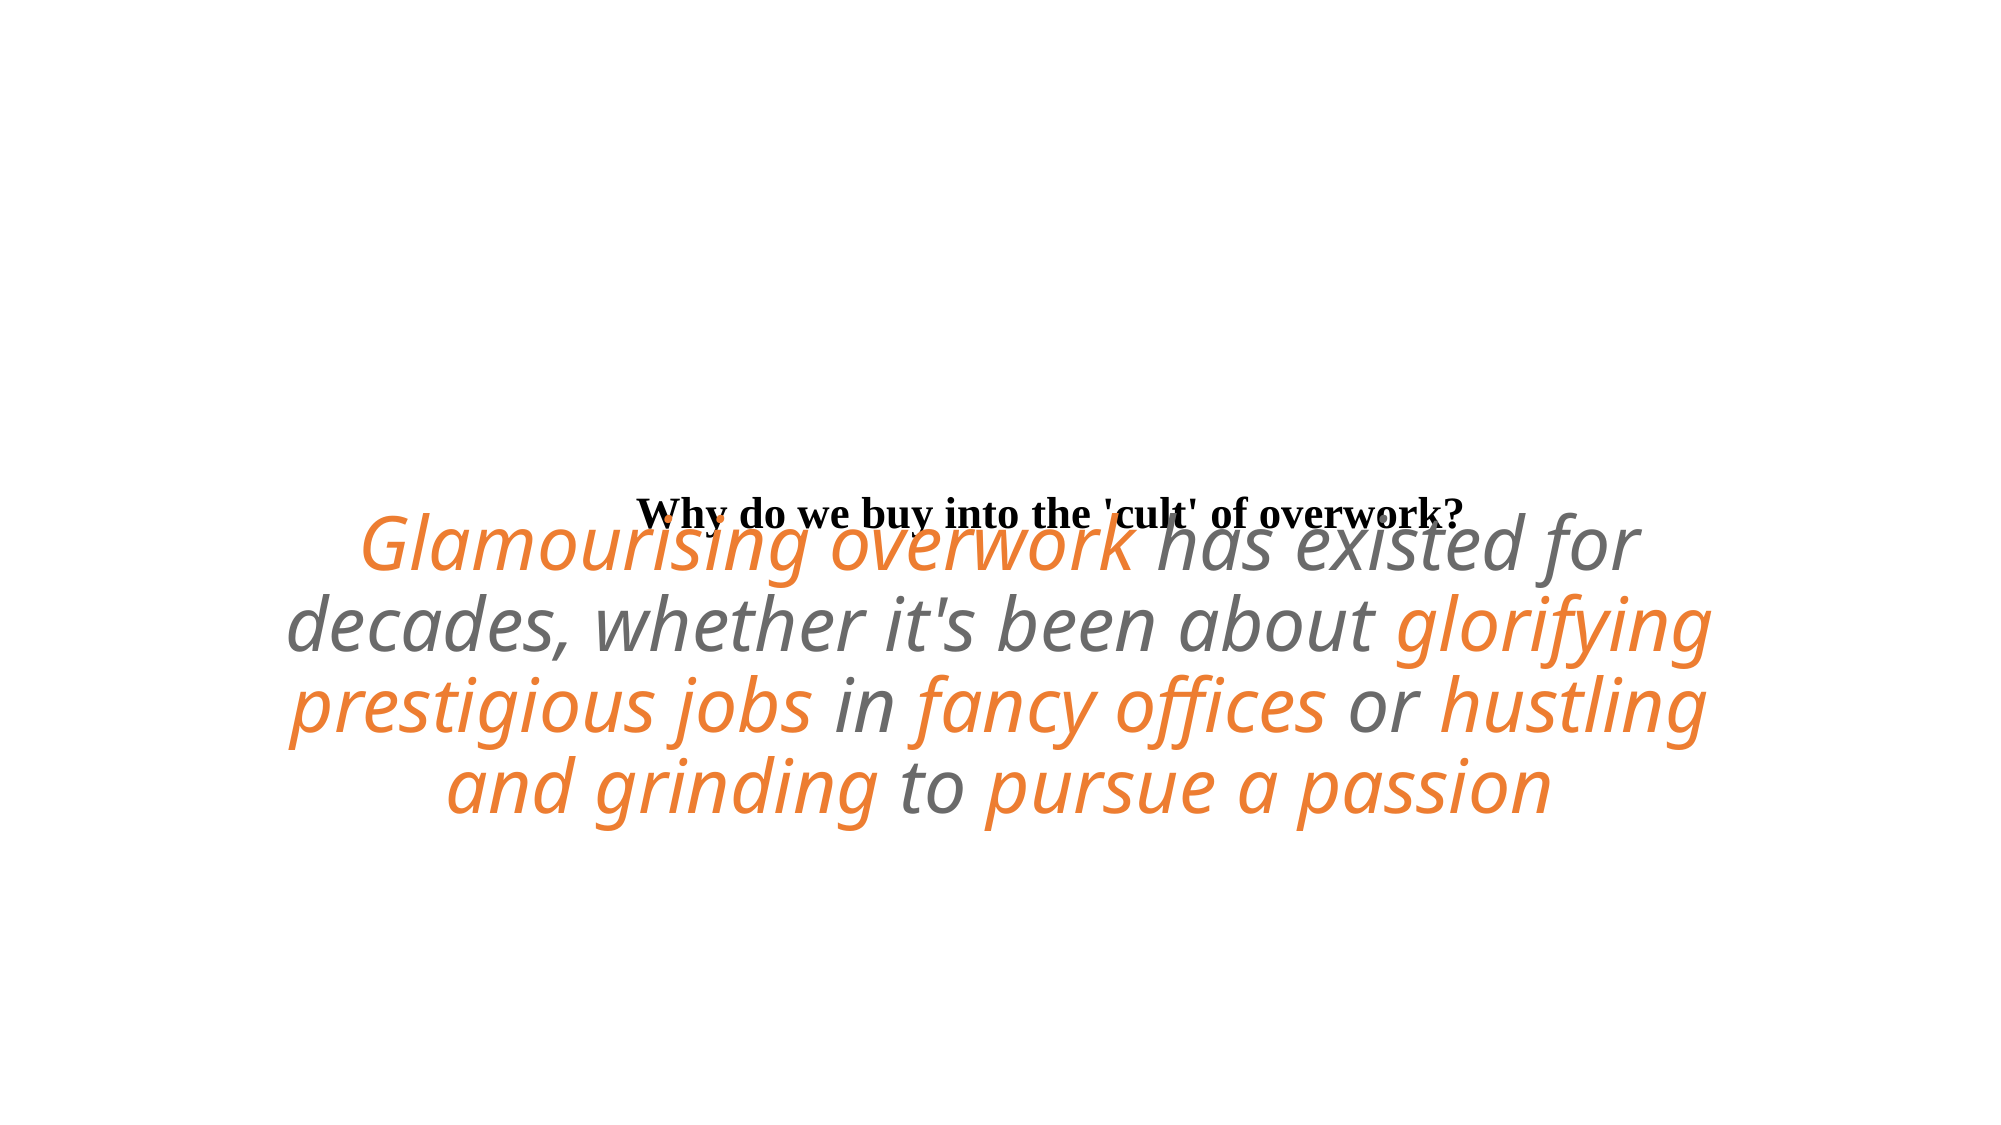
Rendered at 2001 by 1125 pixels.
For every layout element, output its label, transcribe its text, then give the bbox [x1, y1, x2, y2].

subtitle Glamourising overwork has existed for decades, whether it's been about glorifying prestigious jobs in fancy offices or hustling and grinding to pursue a passion [249, 498, 1750, 863]
title Why do we buy into the 'cult' of overwork? [300, 280, 1801, 672]
